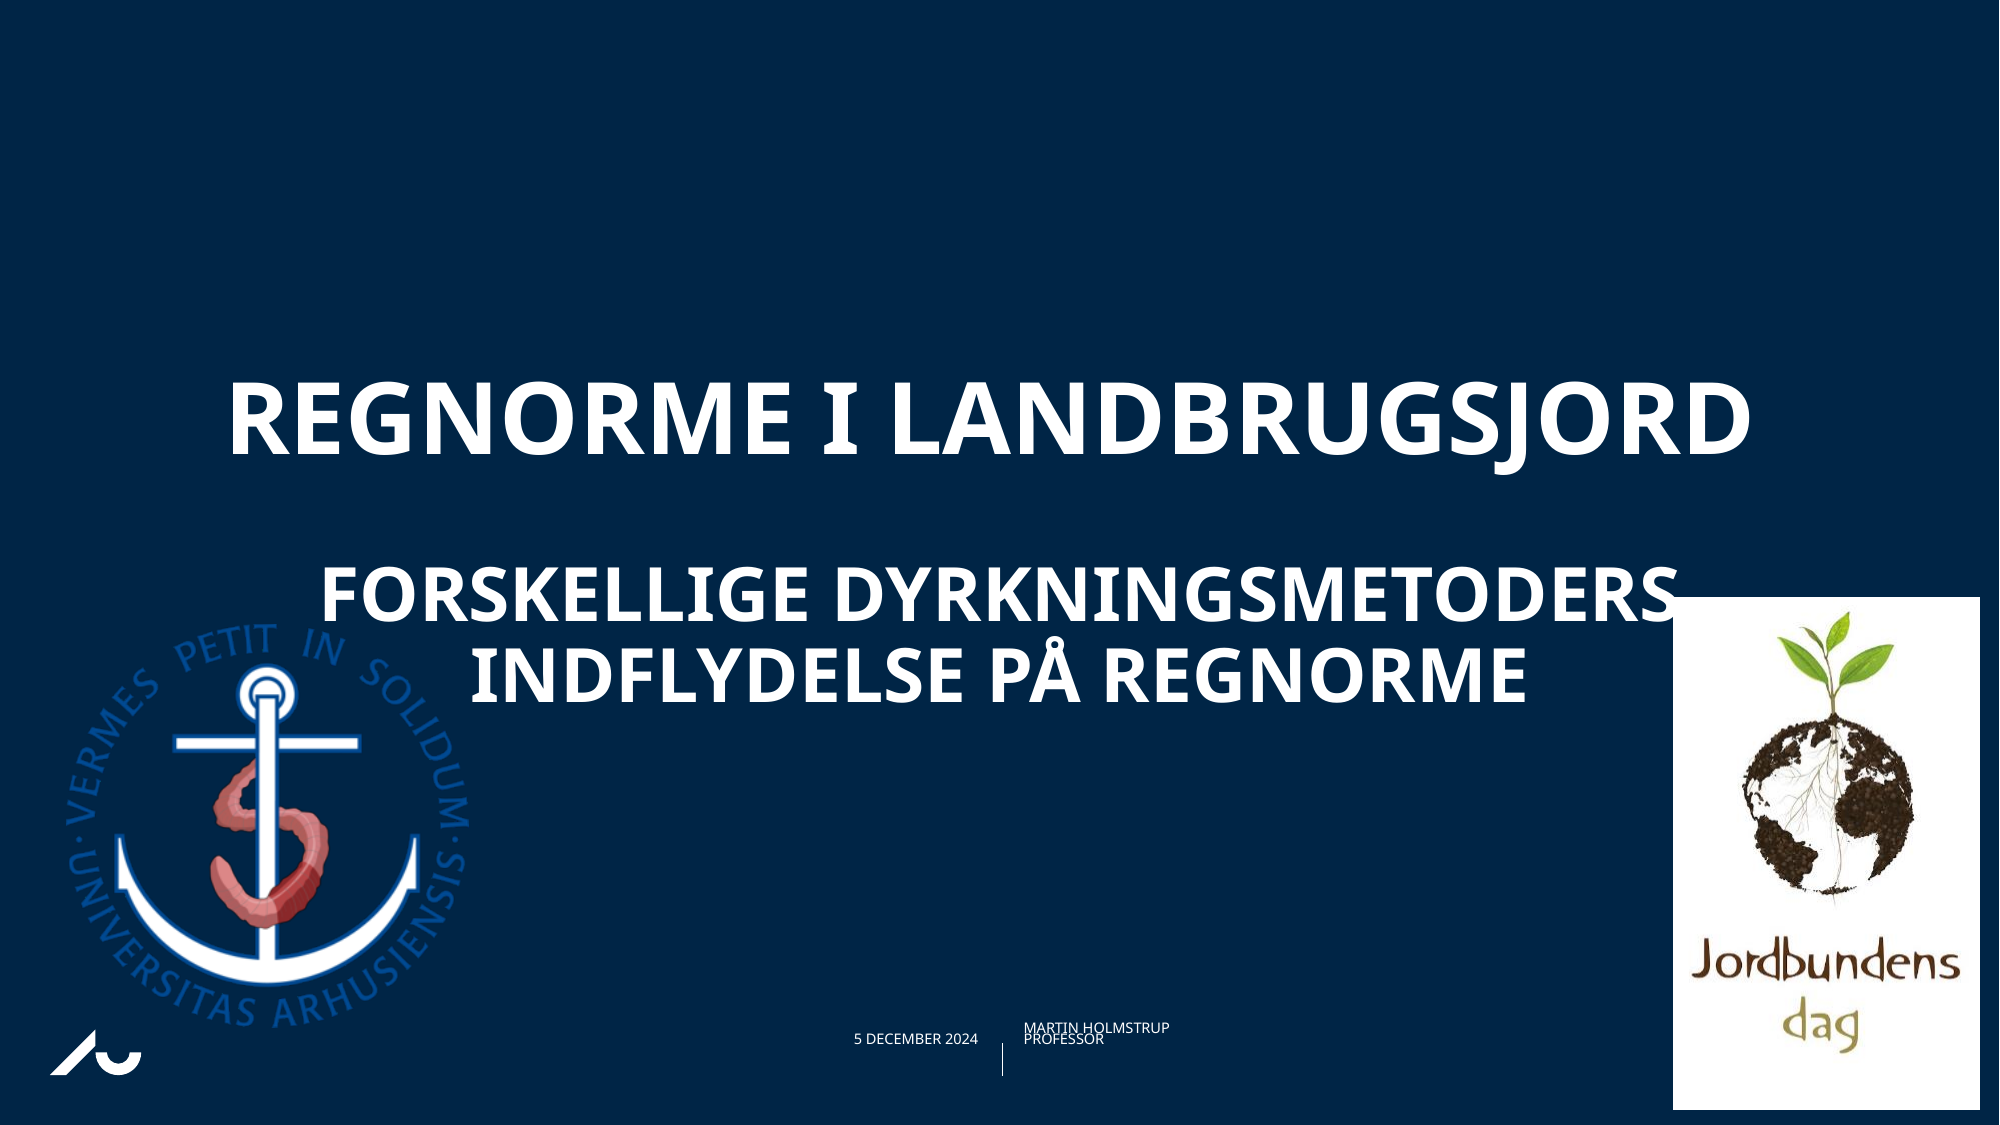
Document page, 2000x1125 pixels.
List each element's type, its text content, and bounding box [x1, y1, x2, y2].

title Regnorme i landbrugsjord forskellige dyrkningsmetoders indflydelse på regnorme [161, 366, 1839, 721]
picture [66, 624, 469, 1028]
picture [1672, 597, 1980, 1110]
